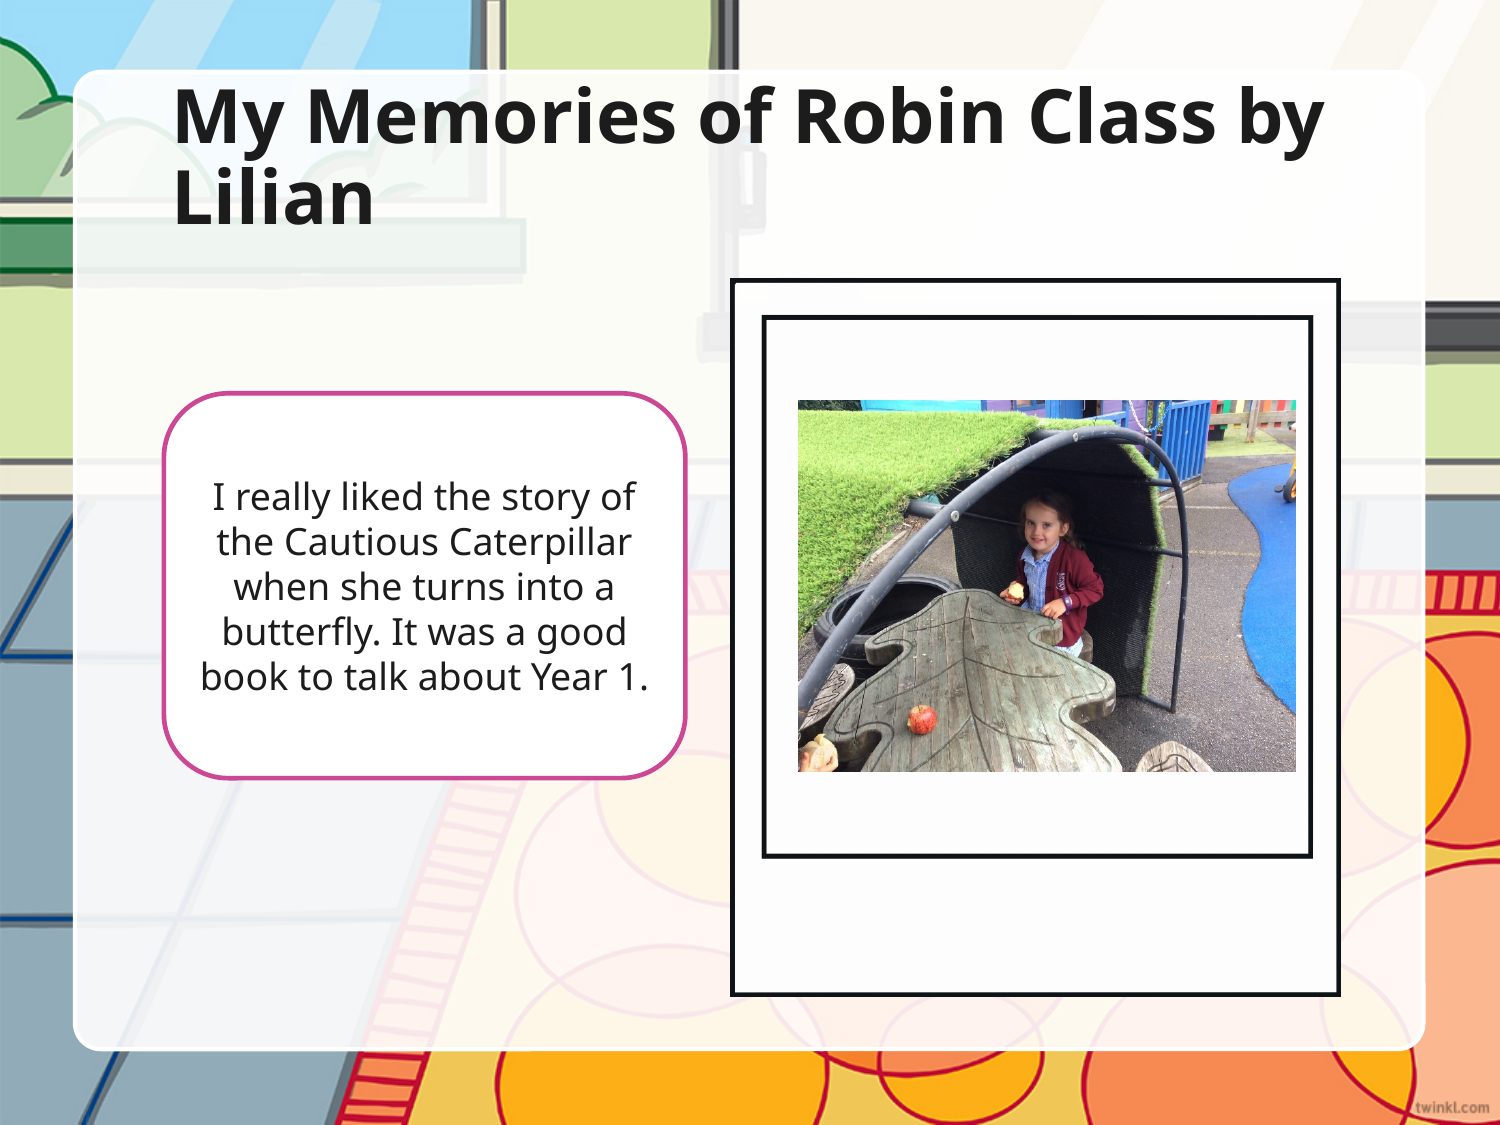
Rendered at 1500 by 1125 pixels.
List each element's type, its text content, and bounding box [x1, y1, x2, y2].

title My Memories of Robin Class by Lilian [73, 76, 1426, 244]
picture [0, 0, 1500, 1125]
text_box I really liked the story of the Cautious Caterpillar when she turns into a butterfly. It was a good book to talk about Year 1. [162, 392, 687, 780]
